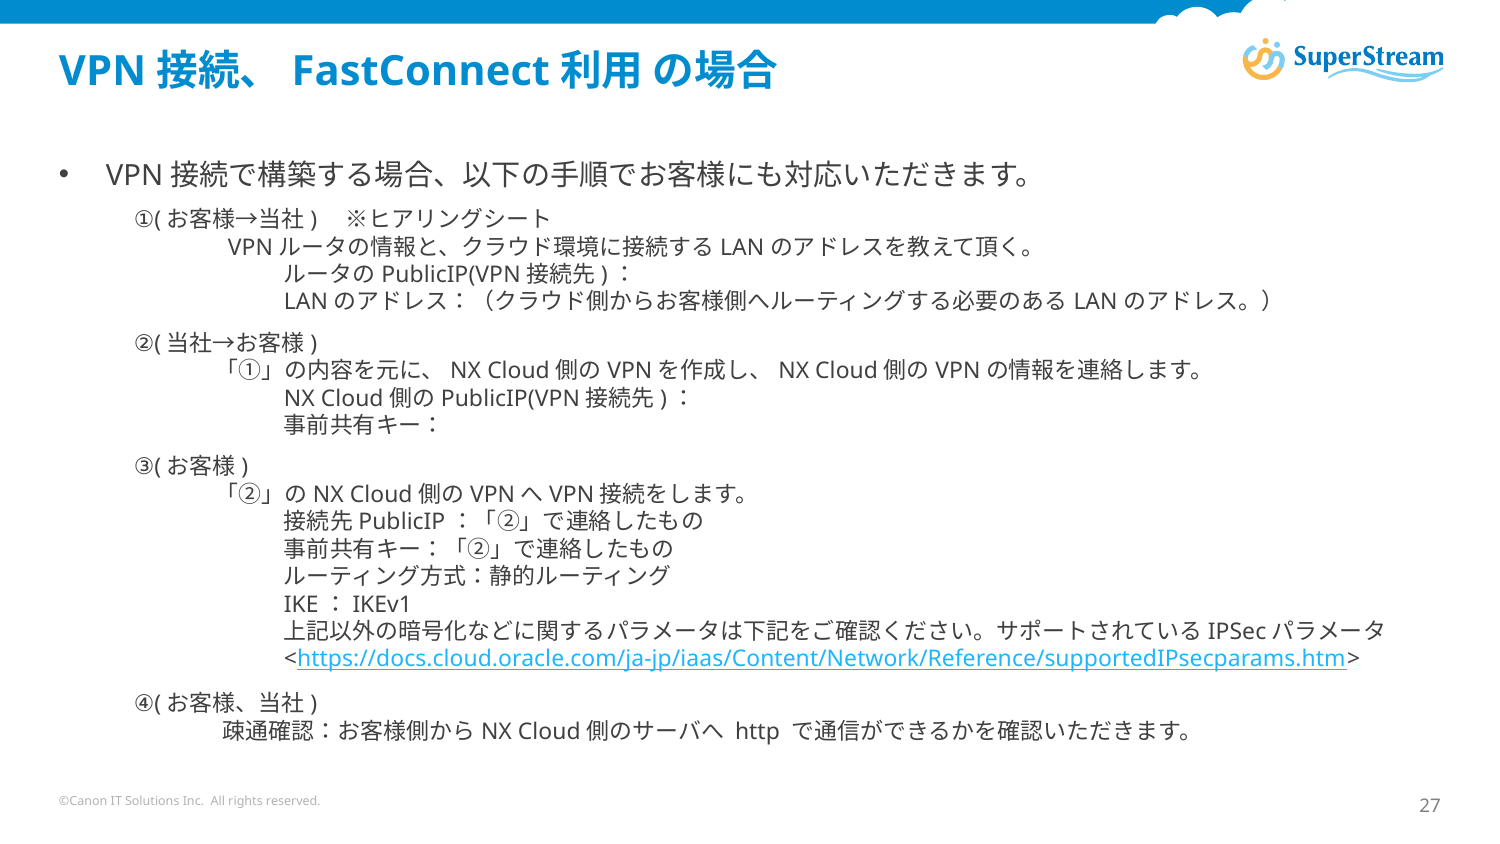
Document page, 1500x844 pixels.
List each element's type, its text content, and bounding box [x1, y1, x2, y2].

footer ©Canon IT Solutions Inc. All rights reserved. [58, 788, 414, 811]
slide_number 27 [1381, 797, 1441, 820]
title VPN接続、FastConnect利用 の場合 [58, 43, 1223, 140]
list VPN接続で構築する場合、以下の手順でお客様にも対応いただきます。 ①(お客様→当社) ※ヒアリングシート VPNルータの情報と、クラウド環境に接続するLANのアドレスを教えて頂く。 ルータのPublicIP(VPN接続先)： LANのアドレス：（クラウド側からお客様側へルーティングする必要のあるLANのアドレス。） ②(当社→お客様) 「①」の内容を元に、NX Cloud側のVPNを作成し、NX Cloud側のVPNの情報を連絡します。 NX Cloud側のPublicIP(VPN接続先)： 事前共有キー： ③(お客様) 「②」のNX Cloud側のVPNへVPN接続をします。 接続先PublicIP：「②」で連絡したもの 事前共有キー：「②」で連絡したもの ルーティング方式：静的ルーティング IKE：IKEv1 上記以外の暗号化などに関するパラメータは下記をご確認ください。サポートされているIPSecパラメータ <https://docs.cloud.oracle.com/ja-jp/iaas/Content/Network/Reference/supportedIPsecparams.htm> ④(お客様、当社) 疎通確認：お客様側からNX Cloud側のサーバへ http で通信ができるかを確認いただきます。 [58, 156, 1442, 777]
